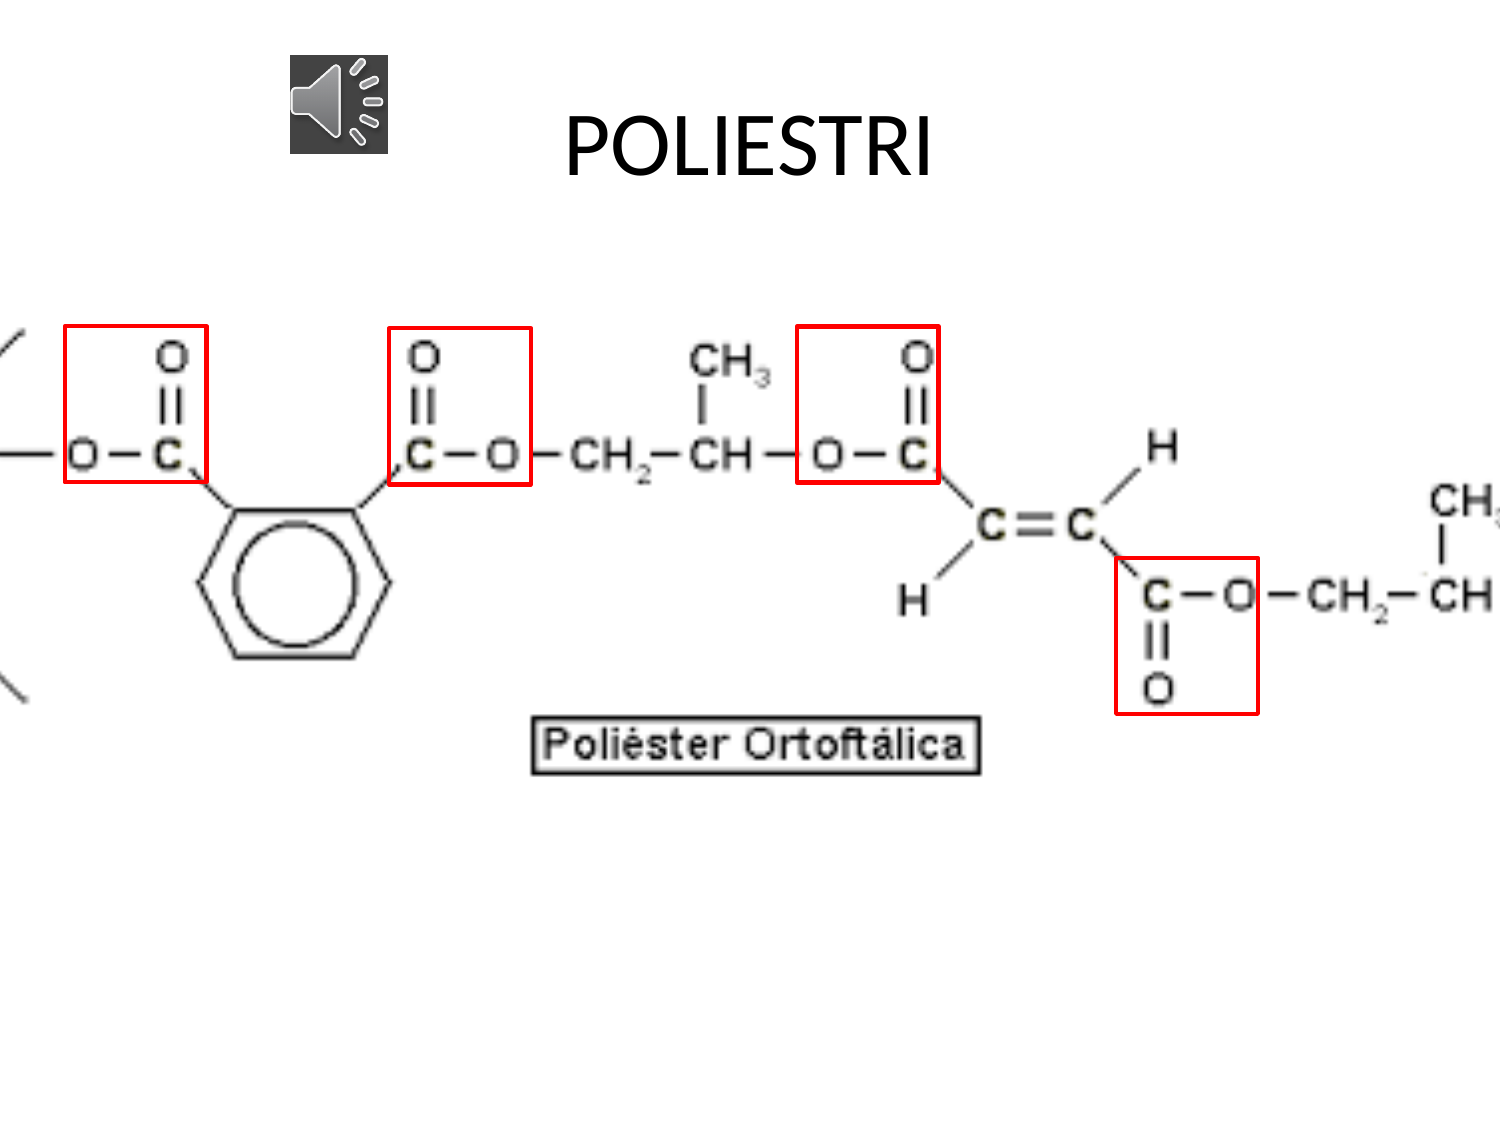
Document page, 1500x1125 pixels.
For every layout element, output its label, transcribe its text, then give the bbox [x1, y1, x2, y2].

title POLIESTRI [75, 45, 1425, 233]
picture [0, 326, 1500, 785]
picture [289, 54, 390, 155]
